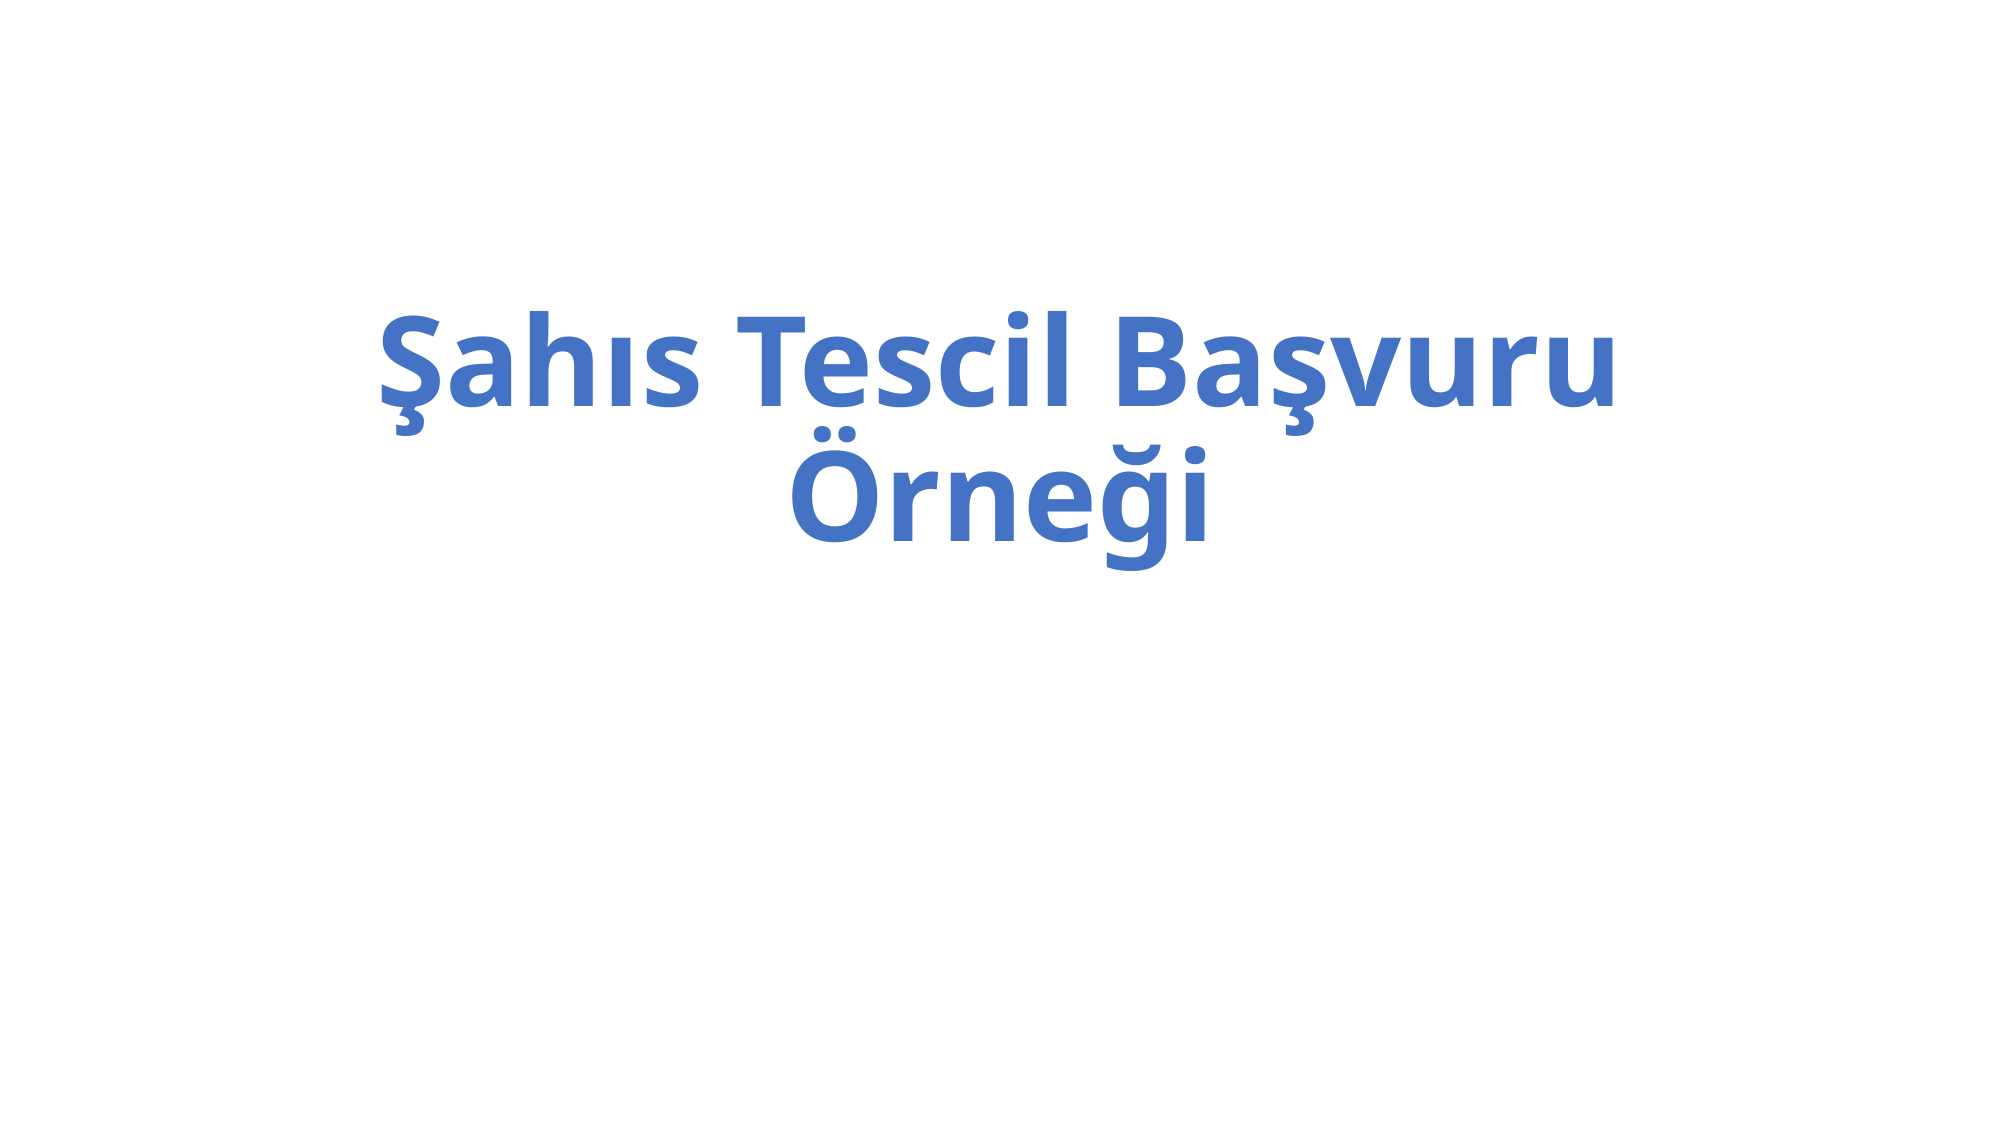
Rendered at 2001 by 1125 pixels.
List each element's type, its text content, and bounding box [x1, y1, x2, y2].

title Şahıs Tescil Başvuru Örneği [249, 184, 1750, 576]
